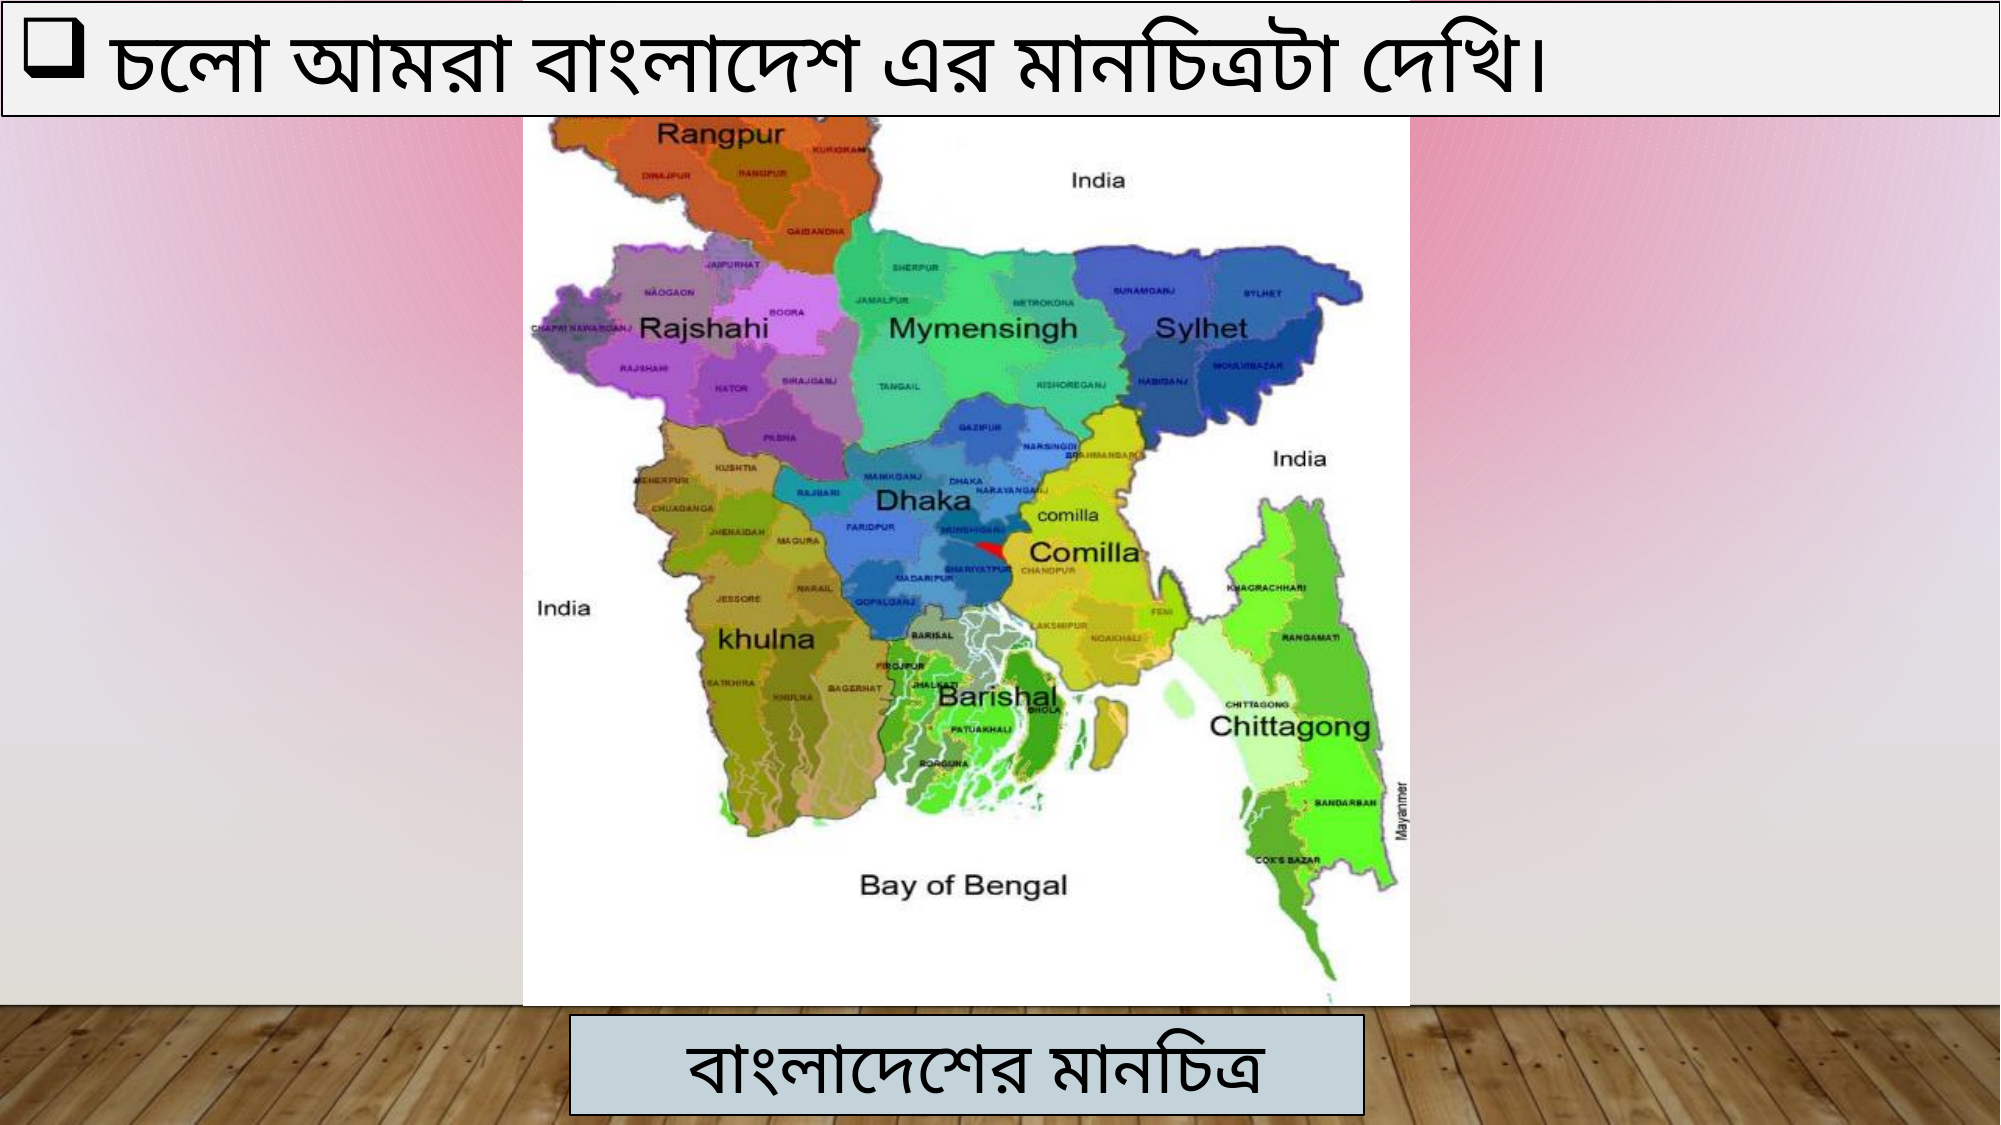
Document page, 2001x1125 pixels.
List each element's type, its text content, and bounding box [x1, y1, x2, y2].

text_box চলো আমরা বাংলাদেশ এর মানচিত্রটা দেখি। [1411, 1, 2000, 117]
text_box বাংলাদেশের মানচিত্র [569, 1015, 1365, 1115]
picture [0, 0, 2000, 1125]
text_box চলো আমরা বাংলাদেশ এর মানচিত্রটা দেখি। [2, 1, 523, 117]
